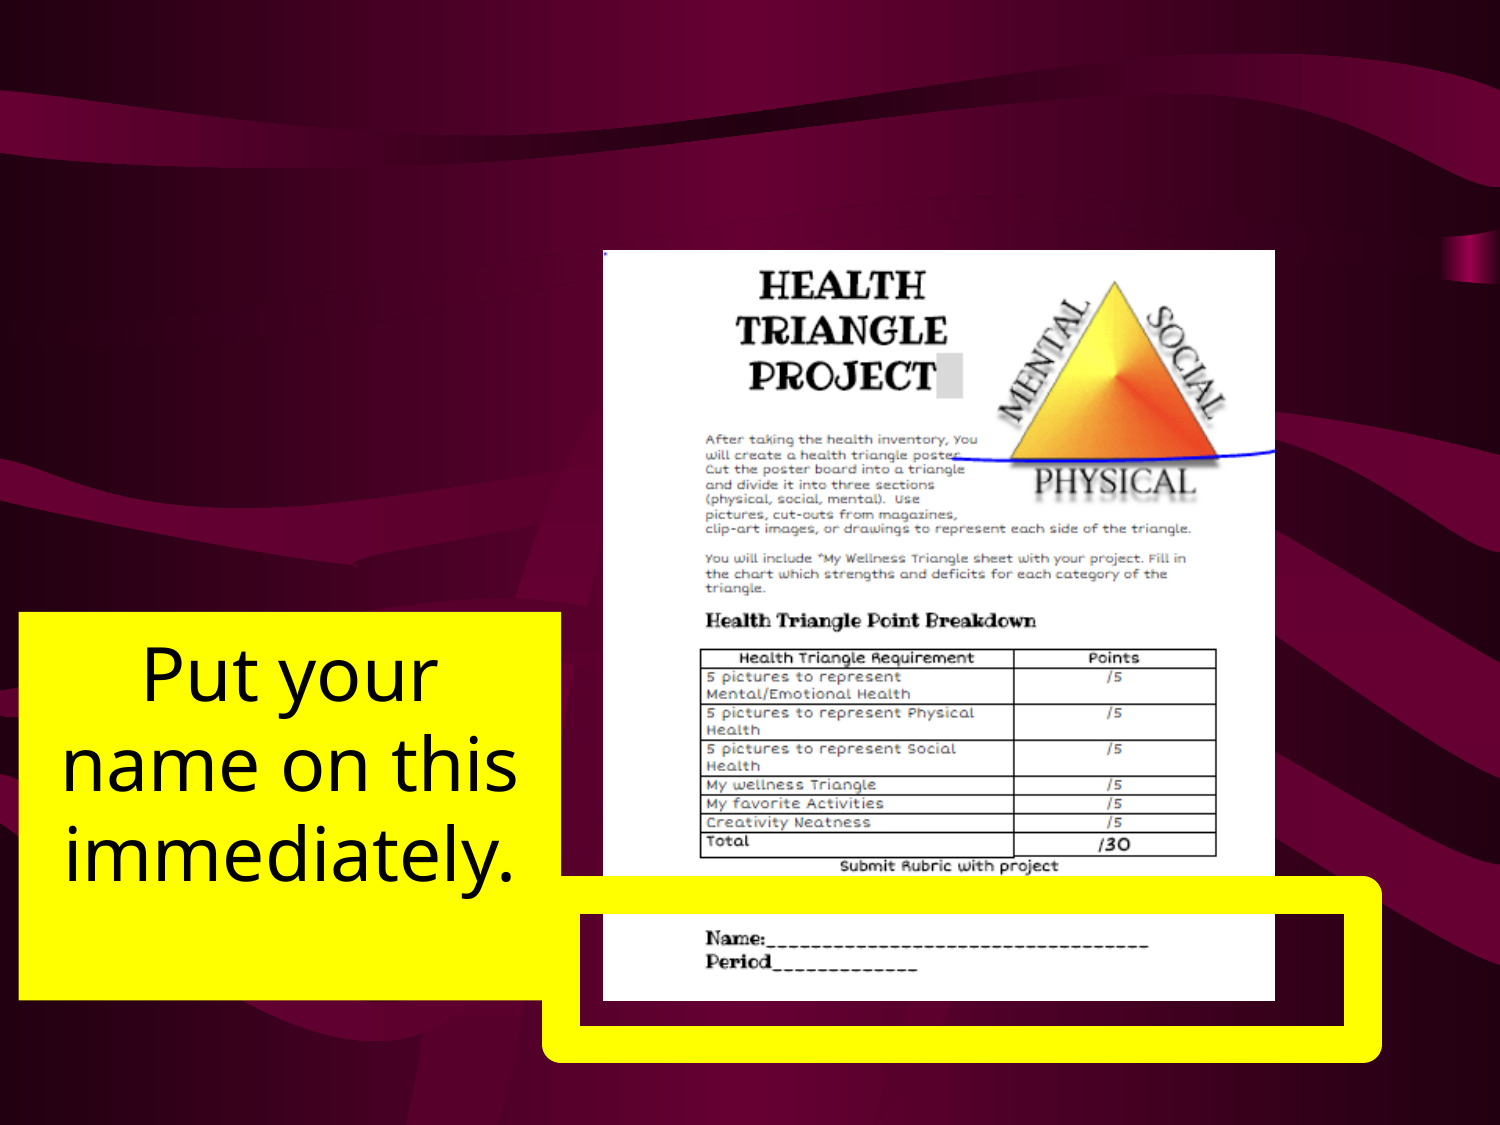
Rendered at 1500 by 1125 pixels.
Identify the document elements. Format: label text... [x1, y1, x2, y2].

text_box [561, 895, 1363, 1045]
picture [603, 250, 1275, 1001]
text_box Put your name on this immediately. [18, 611, 562, 1001]
